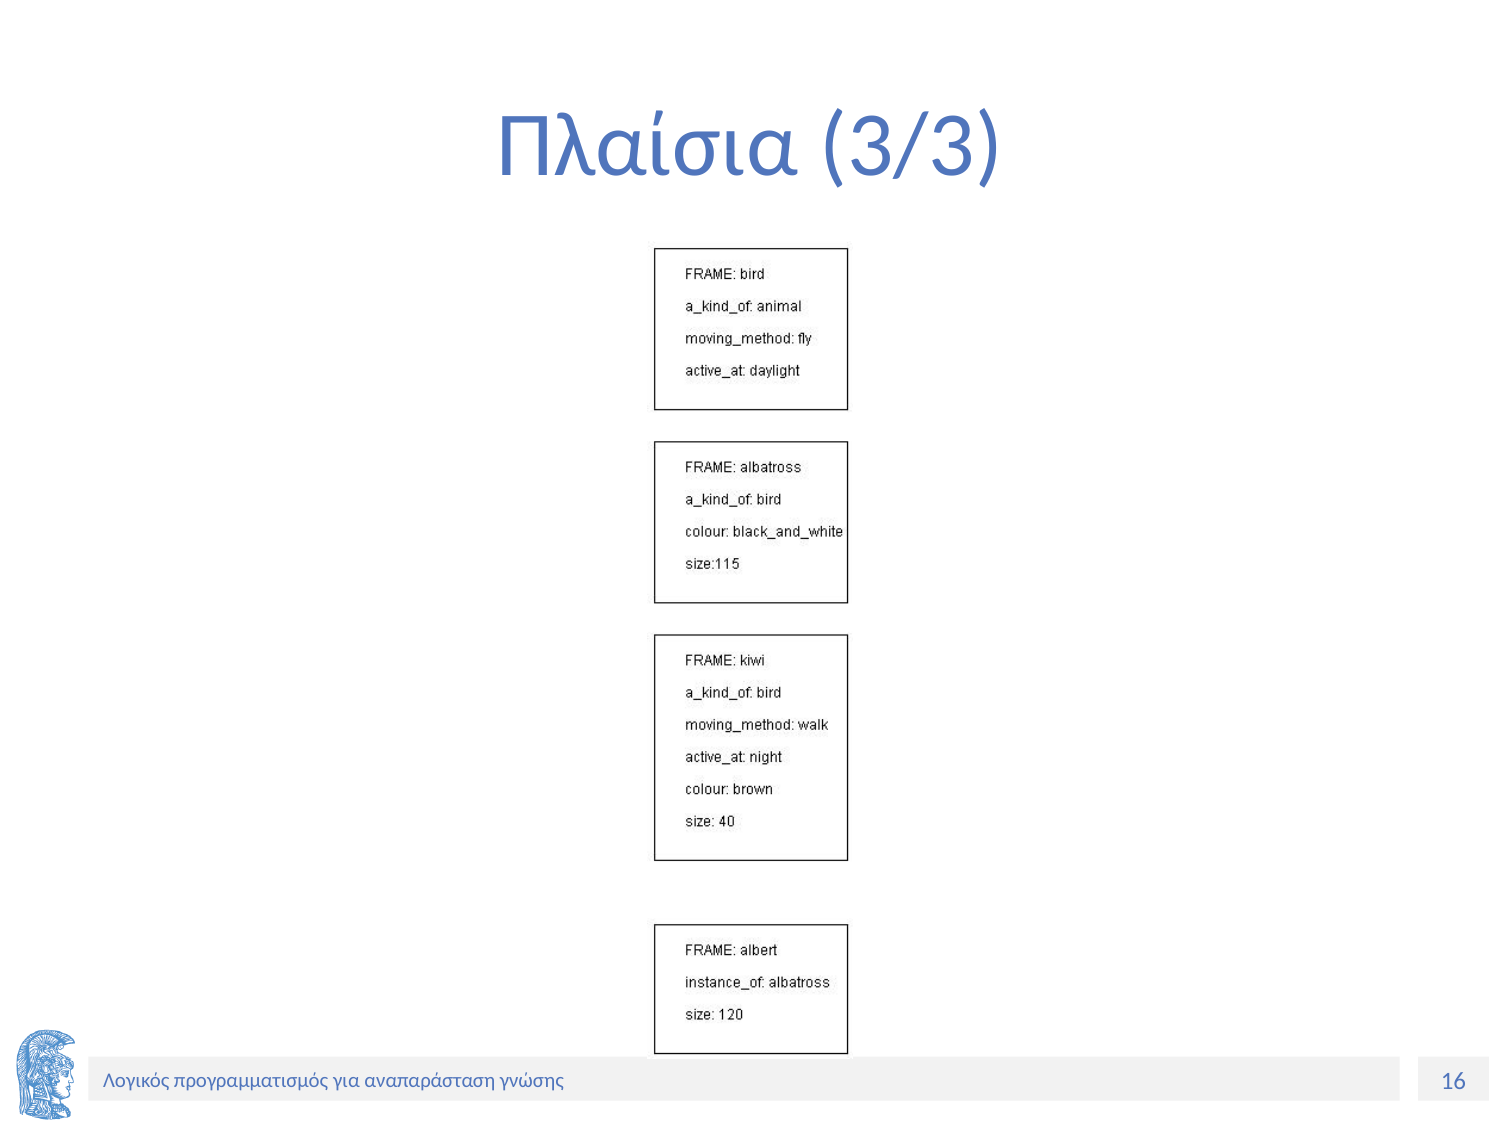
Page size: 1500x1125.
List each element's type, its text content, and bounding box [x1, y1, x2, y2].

title Πλαίσια (3/3) [75, 45, 1425, 233]
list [646, 241, 854, 1059]
picture [9, 1026, 81, 1120]
